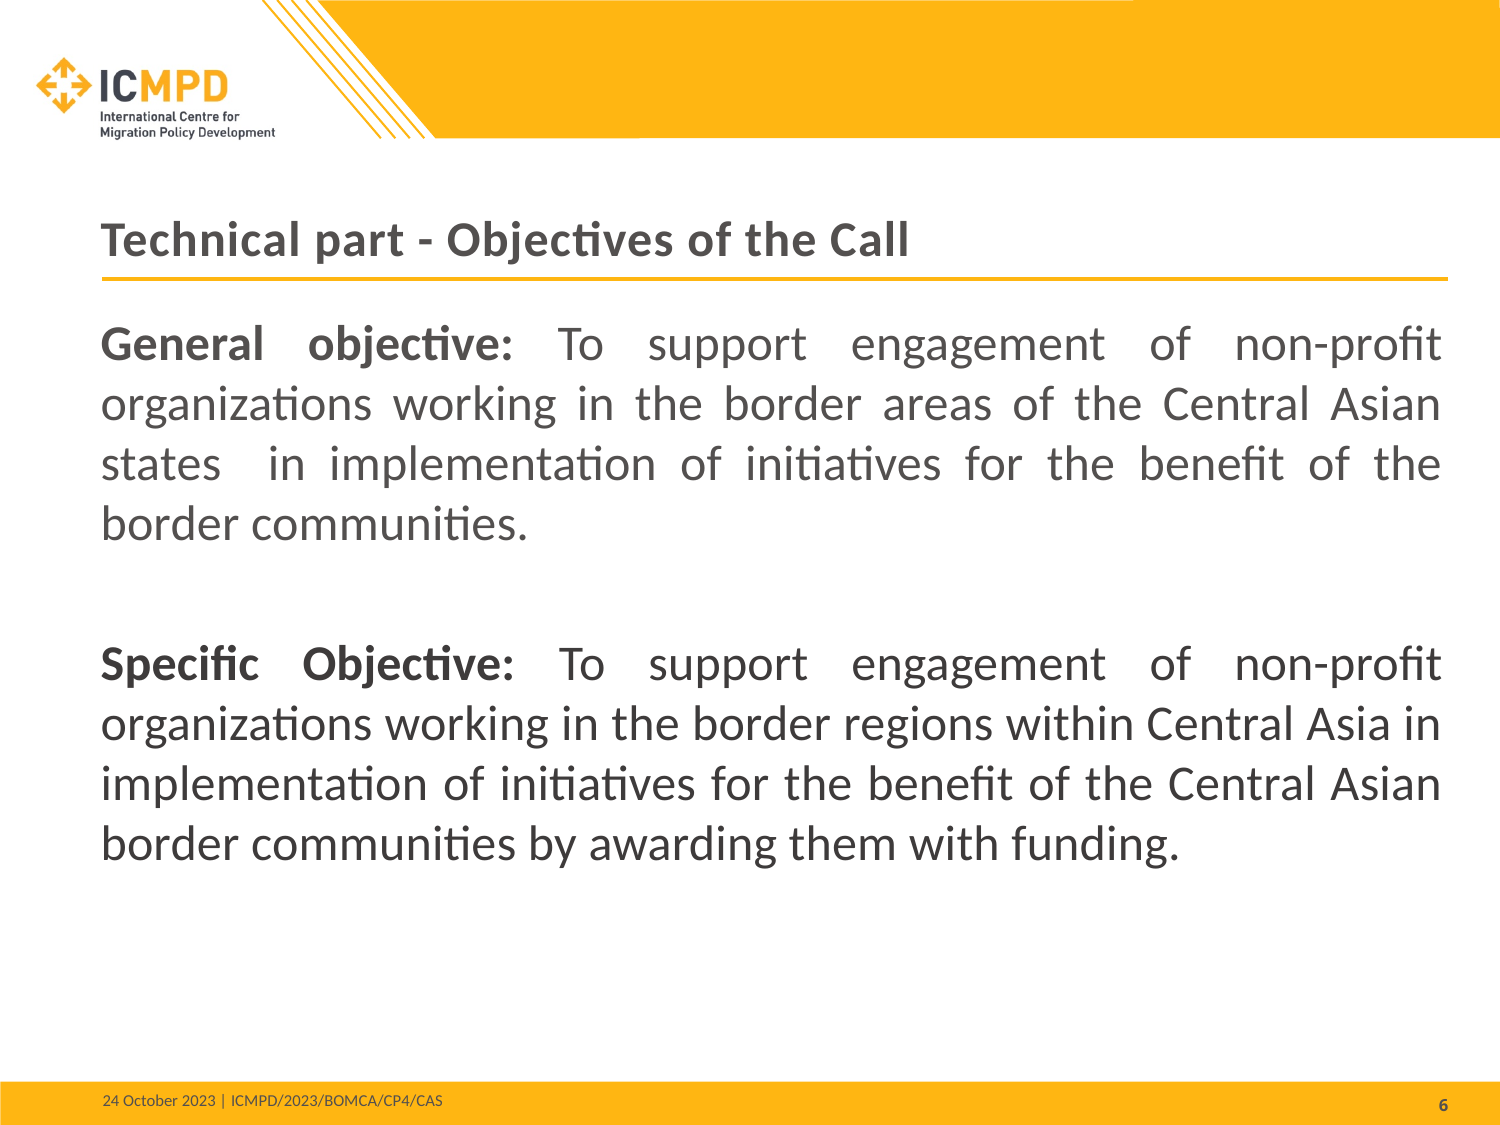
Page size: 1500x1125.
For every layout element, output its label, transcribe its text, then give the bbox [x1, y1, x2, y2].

list General objective: To support engagement of non-profit organizations working in the border areas of the Central Asian states in implementation of initiatives for the benefit of the border communities. Specific Objective: To support engagement of non-profit organizations working in the border regions within Central Asia in implementation of initiatives for the benefit of the Central Asian border communities by awarding them with funding. [85, 302, 1459, 1029]
picture [33, 54, 278, 142]
title Technical part - Objectives of the Call [85, 149, 1459, 274]
